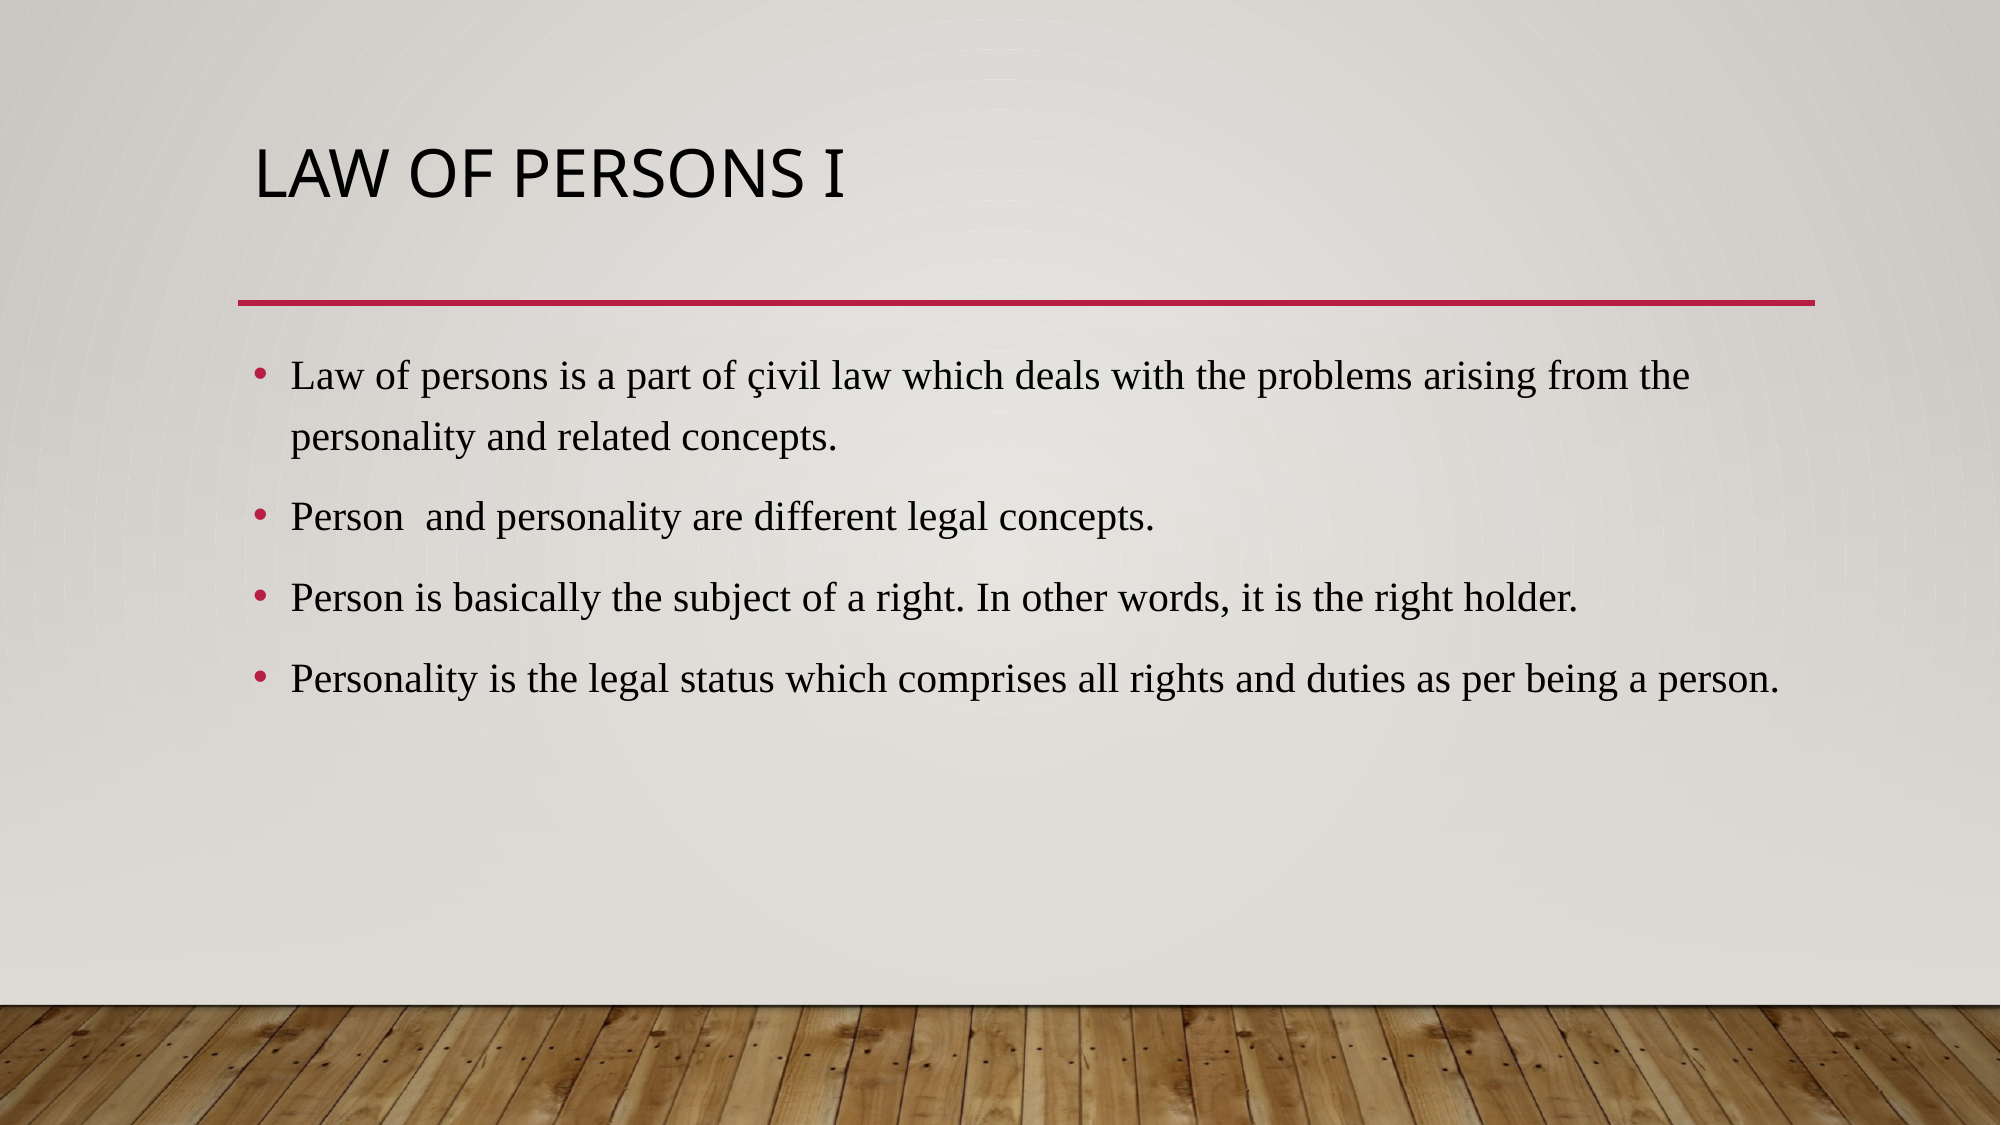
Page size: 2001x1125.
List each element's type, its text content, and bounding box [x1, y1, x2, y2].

title Law of persons I [238, 131, 1814, 305]
list Law of persons is a part of çivil law which deals with the problems arising from the personality and related concepts. Person and personality are different legal concepts. Person is basically the subject of a right. In other words, it is the right holder. Personality is the legal status which comprises all rights and duties as per being a person. [238, 330, 1814, 897]
picture [0, 1005, 2000, 1125]
